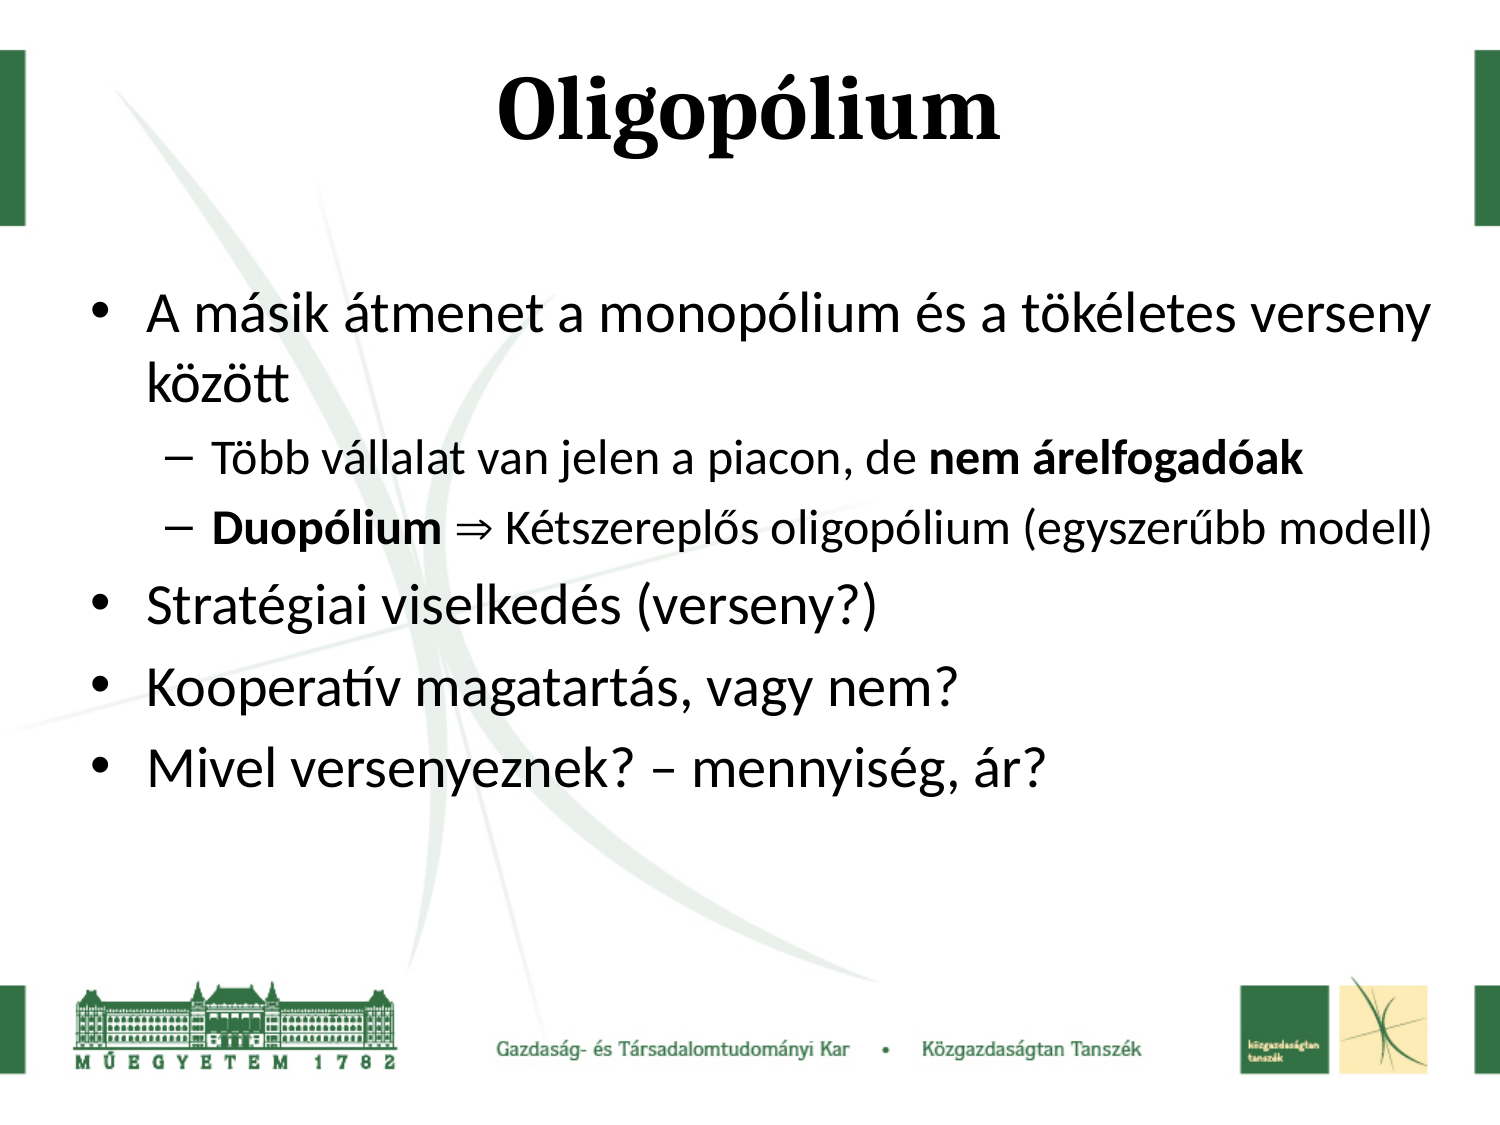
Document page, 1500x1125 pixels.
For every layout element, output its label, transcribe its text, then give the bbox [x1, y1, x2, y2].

list A másik átmenet a monopólium és a tökéletes verseny között Több vállalat van jelen a piacon, de nem árelfogadóak Duopólium  Kétszereplős oligopólium (egyszerűbb modell) Stratégiai viselkedés (verseny?) Kooperatív magatartás, vagy nem? Mivel versenyeznek? – mennyiség, ár? [74, 266, 1472, 1006]
picture [0, 0, 1500, 1125]
title Oligopólium [74, 44, 1426, 162]
